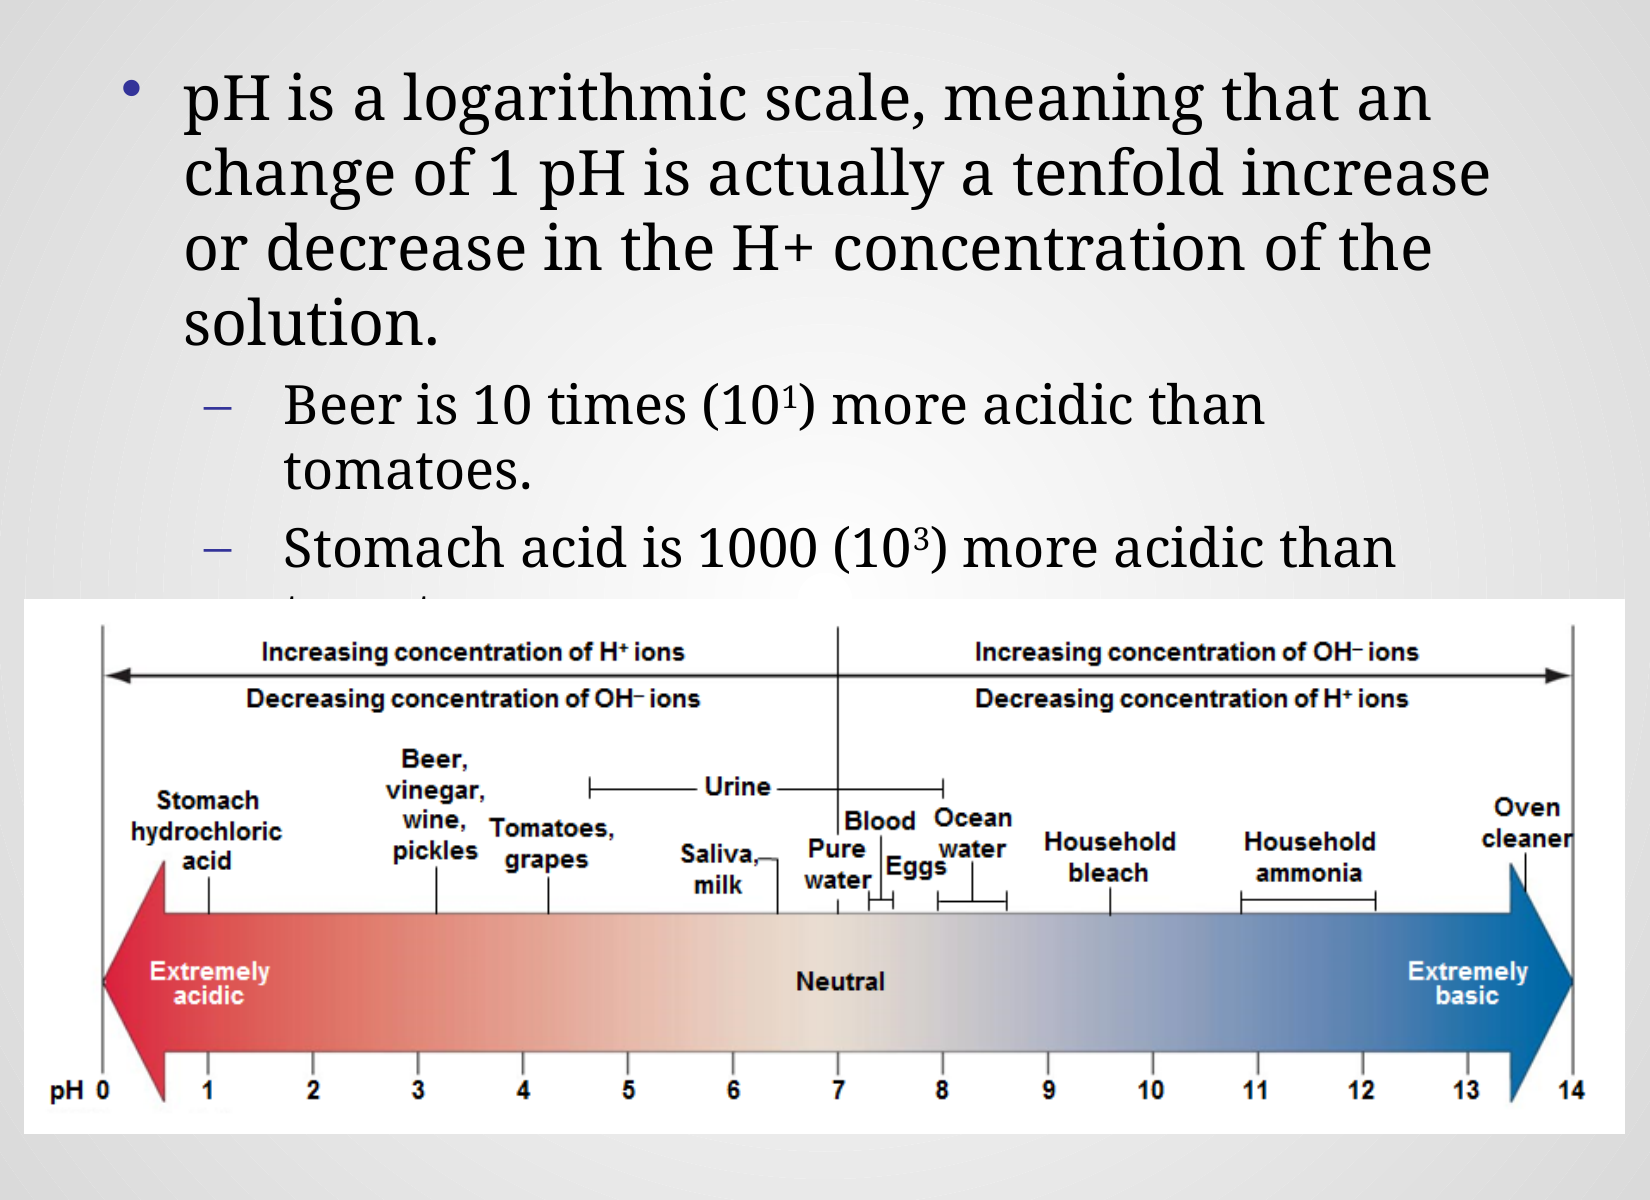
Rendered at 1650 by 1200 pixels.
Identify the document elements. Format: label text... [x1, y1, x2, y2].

picture [24, 599, 1626, 1135]
list pH is a logarithmic scale, meaning that an change of 1 pH is actually a tenfold increase or decrease in the H+ concentration of the solution. Beer is 10 times (101) more acidic than tomatoes. Stomach acid is 1000 (103) more acidic than tomatoes. [105, 50, 1545, 563]
